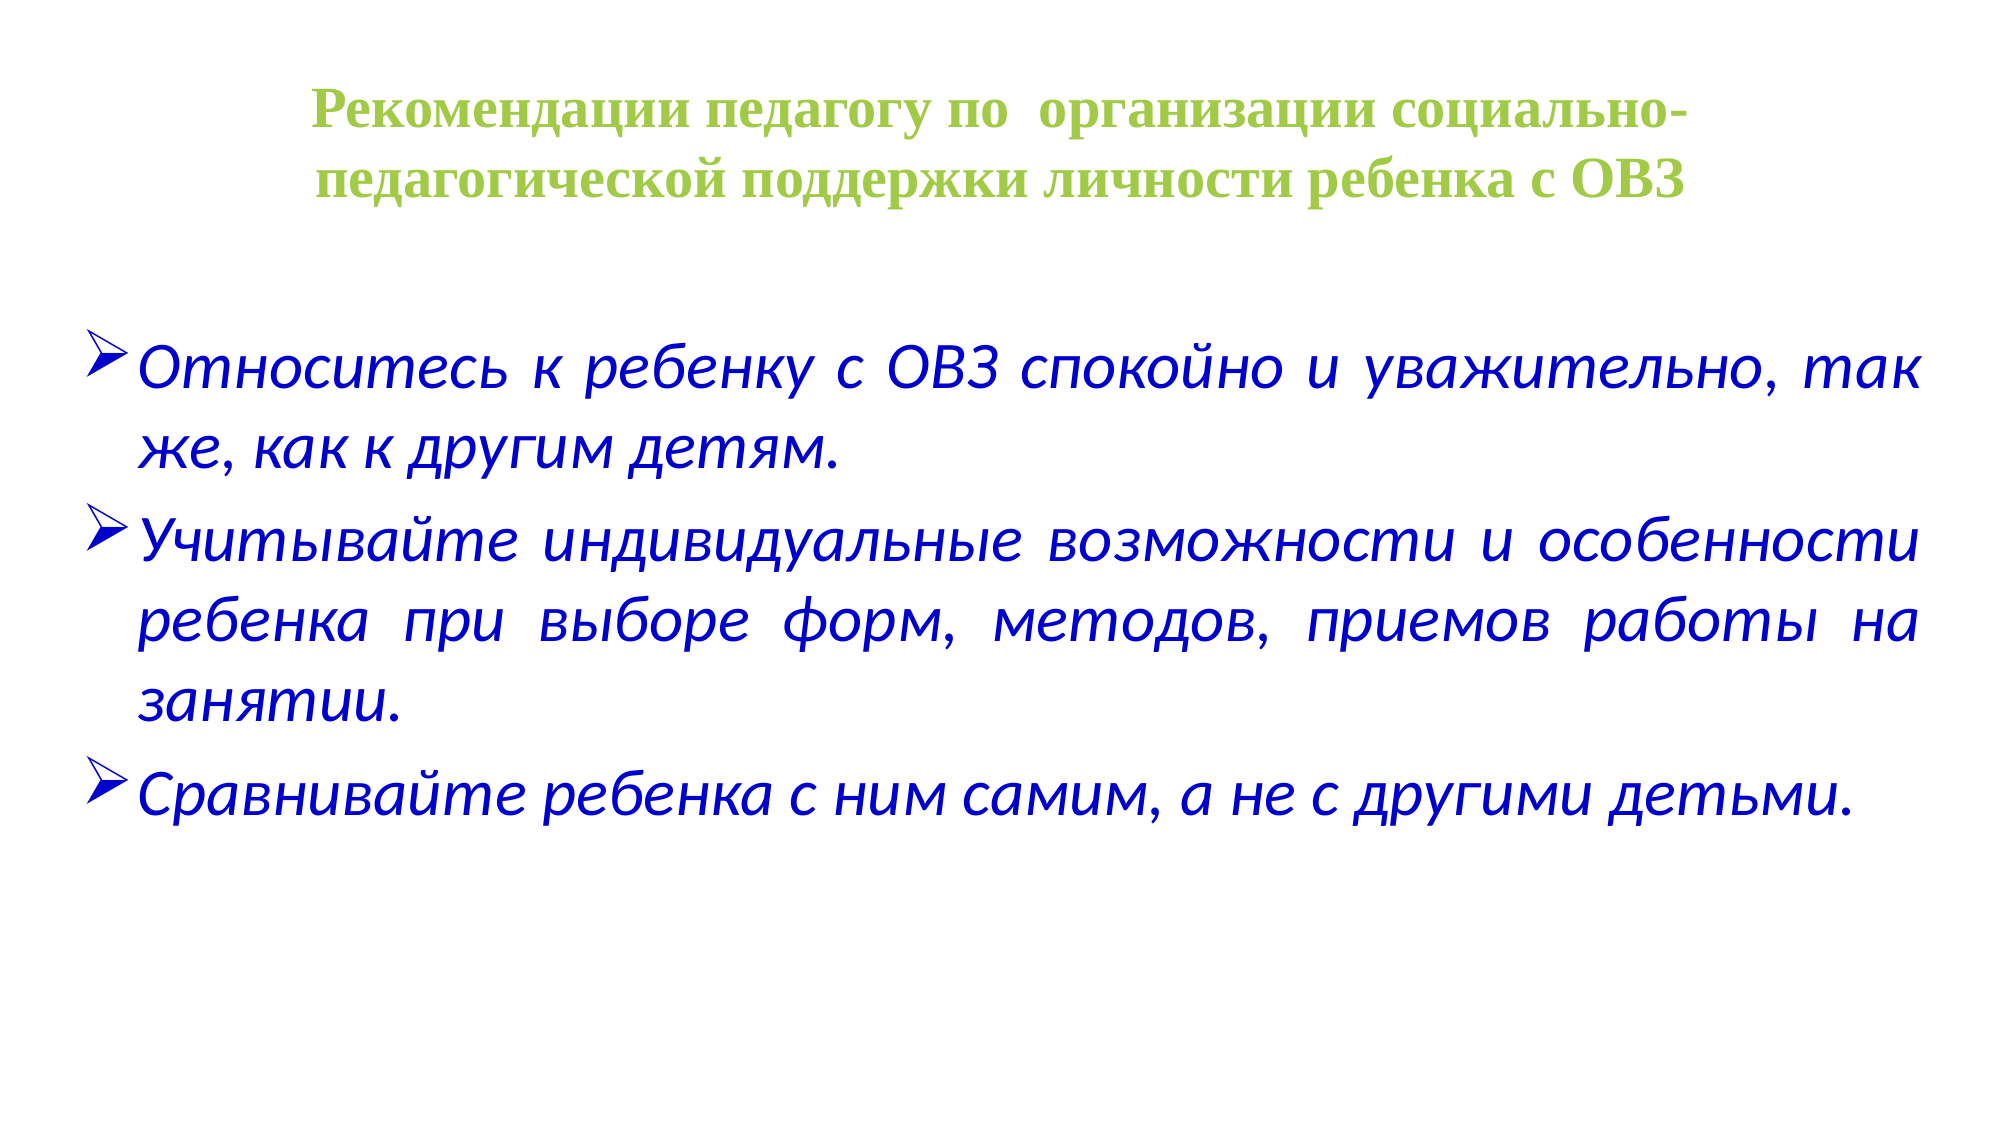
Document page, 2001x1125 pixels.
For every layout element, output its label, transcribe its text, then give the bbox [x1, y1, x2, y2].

list Относитесь к ребенку с ОВЗ спокойно и уважительно, так же, как к другим детям. Учитывайте индивидуальные возможности и особенности ребенка при выборе форм, методов, приемов работы на занятии. Сравнивайте ребенка с ним самим, а не с другими детьми. [66, 314, 1938, 1071]
title Рекомендации педагогу по организации социально-педагогической поддержки личности ребенка с ОВЗ [99, 45, 1900, 233]
